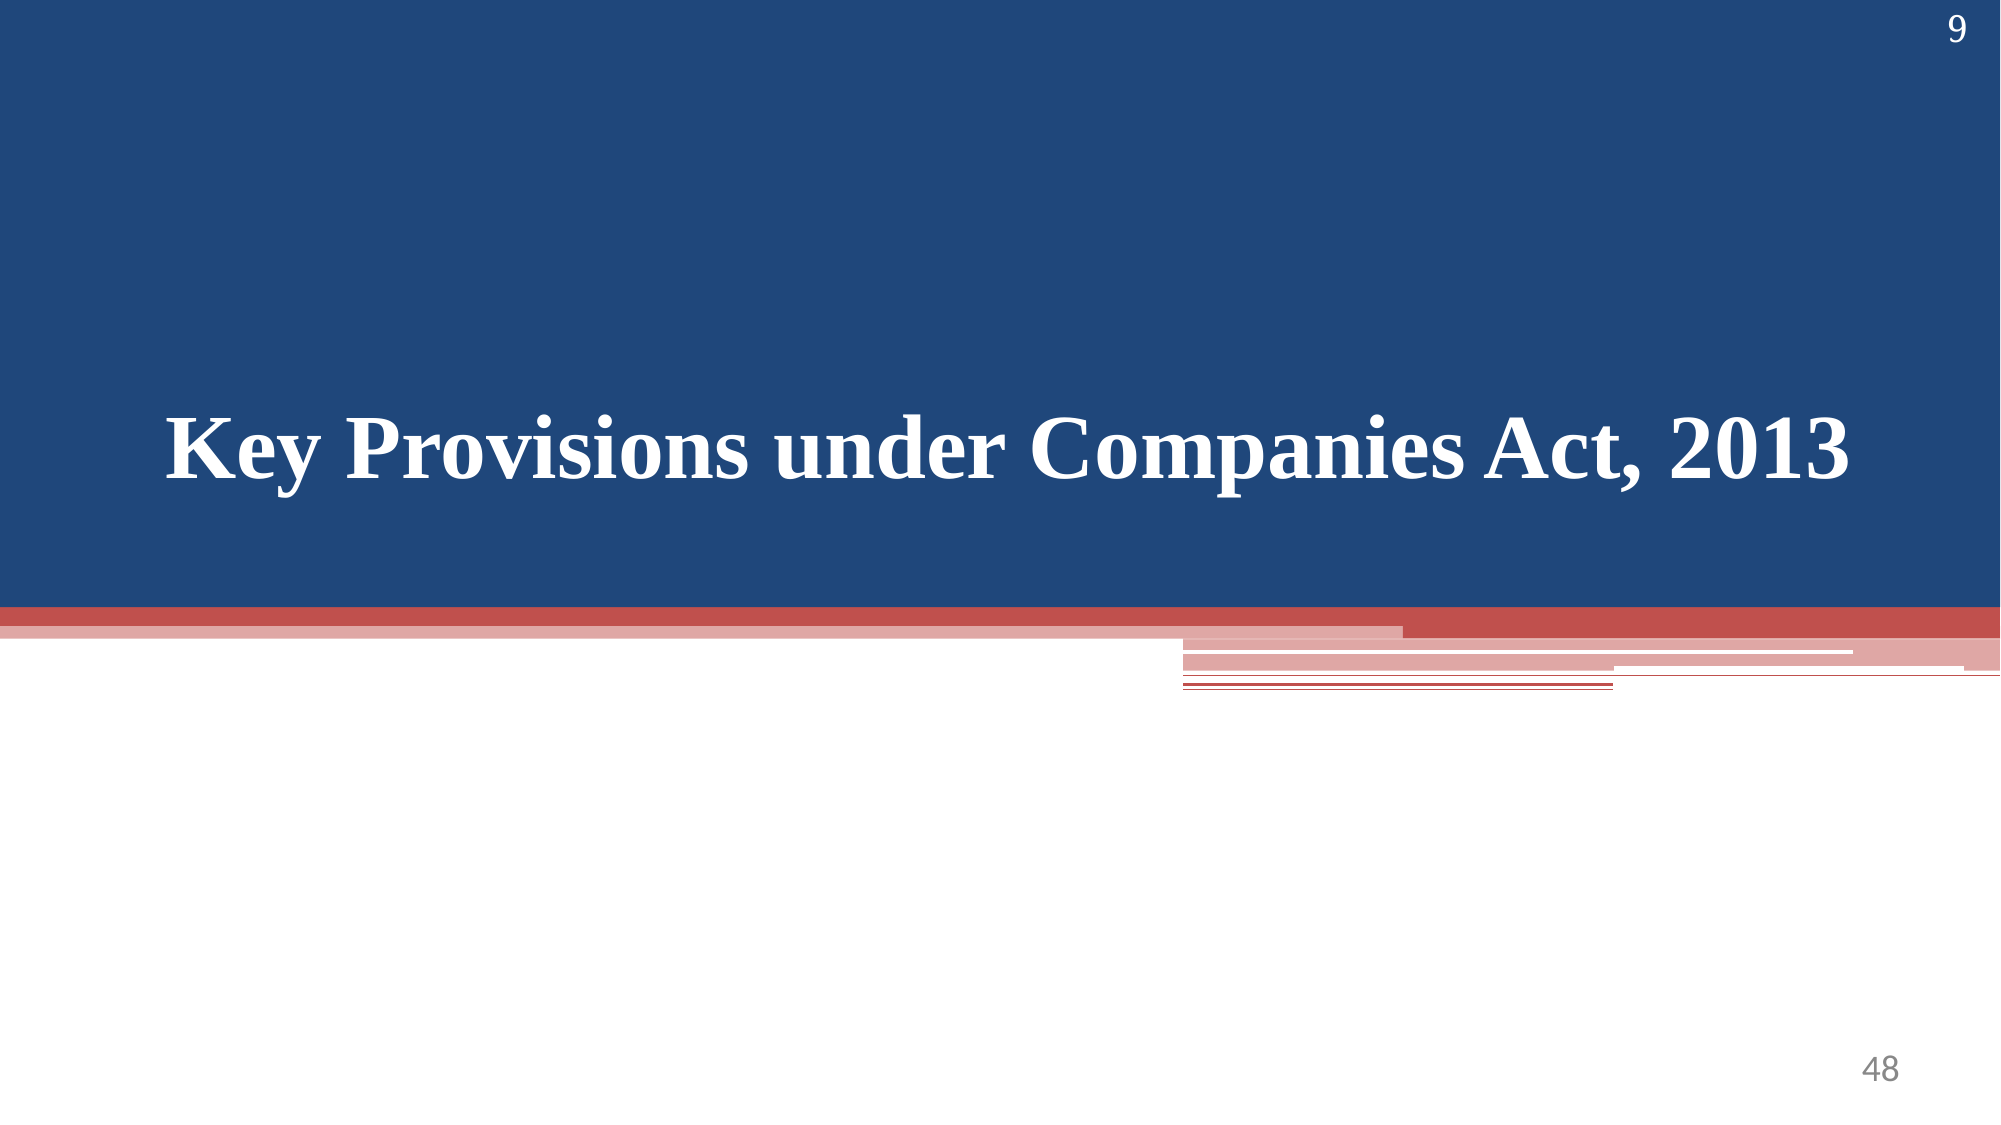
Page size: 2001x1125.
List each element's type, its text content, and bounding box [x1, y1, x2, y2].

title Key Provisions under Companies Act, 2013 [162, 384, 1863, 575]
picture [0, 639, 2000, 1125]
text_box 9 [1945, 3, 1971, 51]
slide_number 41 [1855, 1051, 1907, 1125]
